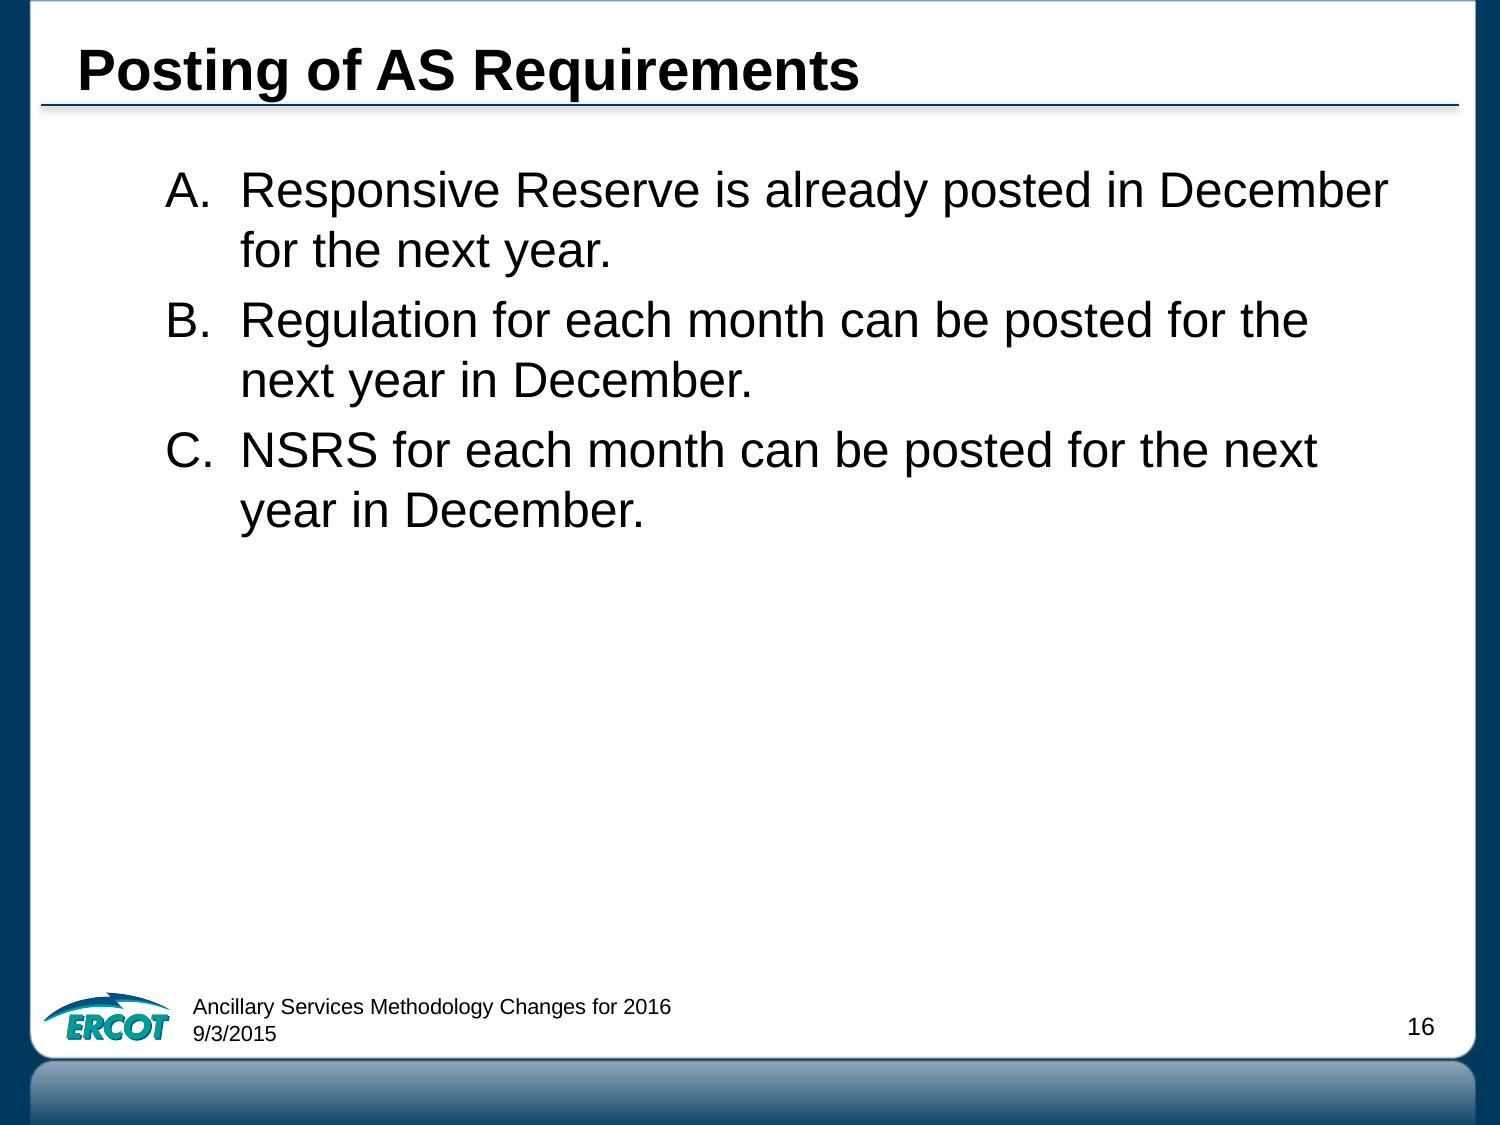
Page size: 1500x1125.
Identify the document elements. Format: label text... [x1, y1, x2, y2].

text_box Responsive Reserve is already posted in December for the next year. Regulation for each month can be posted for the next year in December. NSRS for each month can be posted for the next year in December. [74, 149, 1425, 988]
picture [0, 0, 1500, 1125]
title Posting of AS Requirements [62, 29, 1500, 106]
